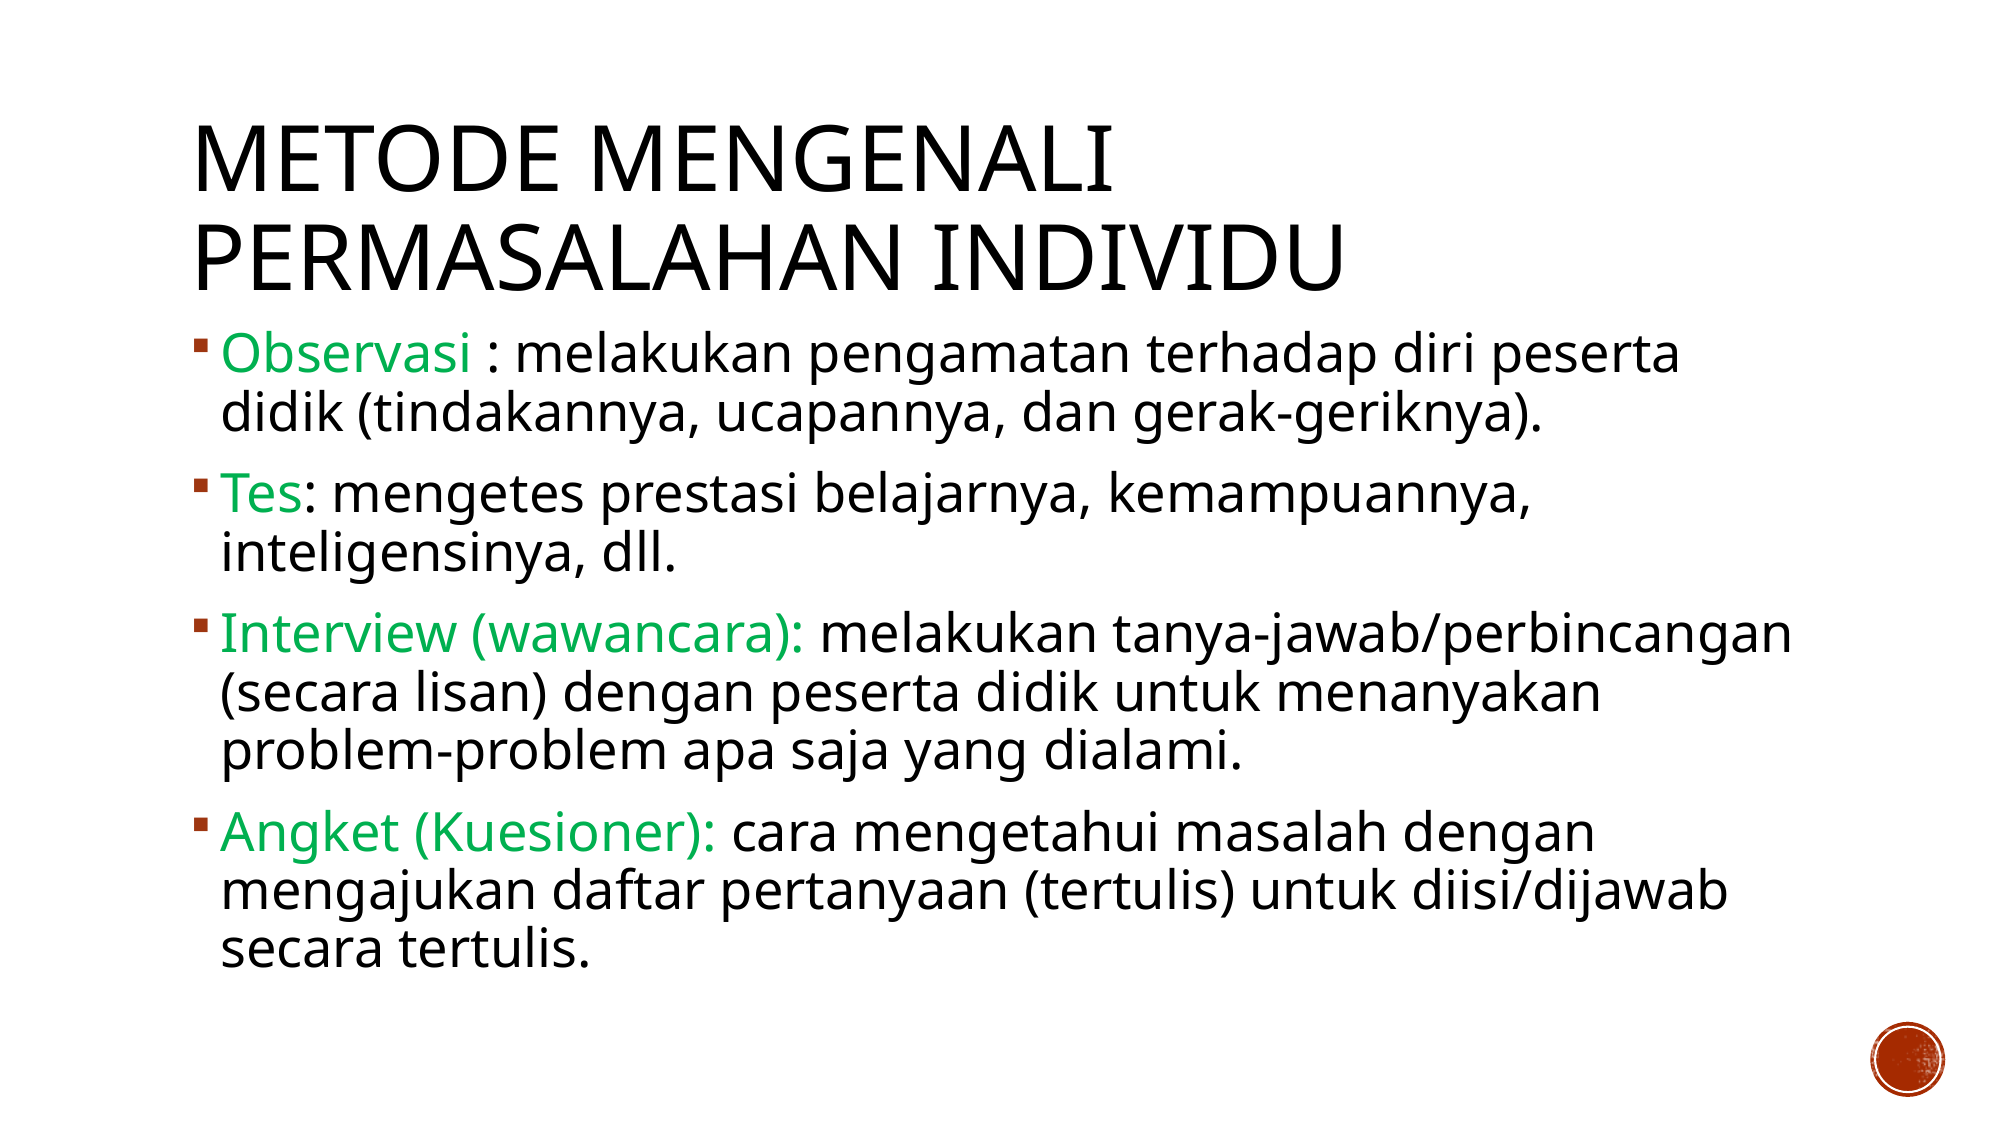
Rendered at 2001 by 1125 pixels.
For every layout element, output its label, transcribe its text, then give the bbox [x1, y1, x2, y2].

list Observasi : melakukan pengamatan terhadap diri peserta didik (tindakannya, ucapannya, dan gerak-geriknya). Tes: mengetes prestasi belajarnya, kemampuannya, inteligensinya, dll. Interview (wawancara): melakukan tanya-jawab/perbincangan (secara lisan) dengan peserta didik untuk menanyakan problem-problem apa saja yang dialami. Angket (Kuesioner): cara mengetahui masalah dengan mengajukan daftar pertanyaan (tertulis) untuk diisi/dijawab secara tertulis. [175, 318, 1826, 1013]
title Metode mengenali permasalahan individu [175, 79, 1826, 318]
